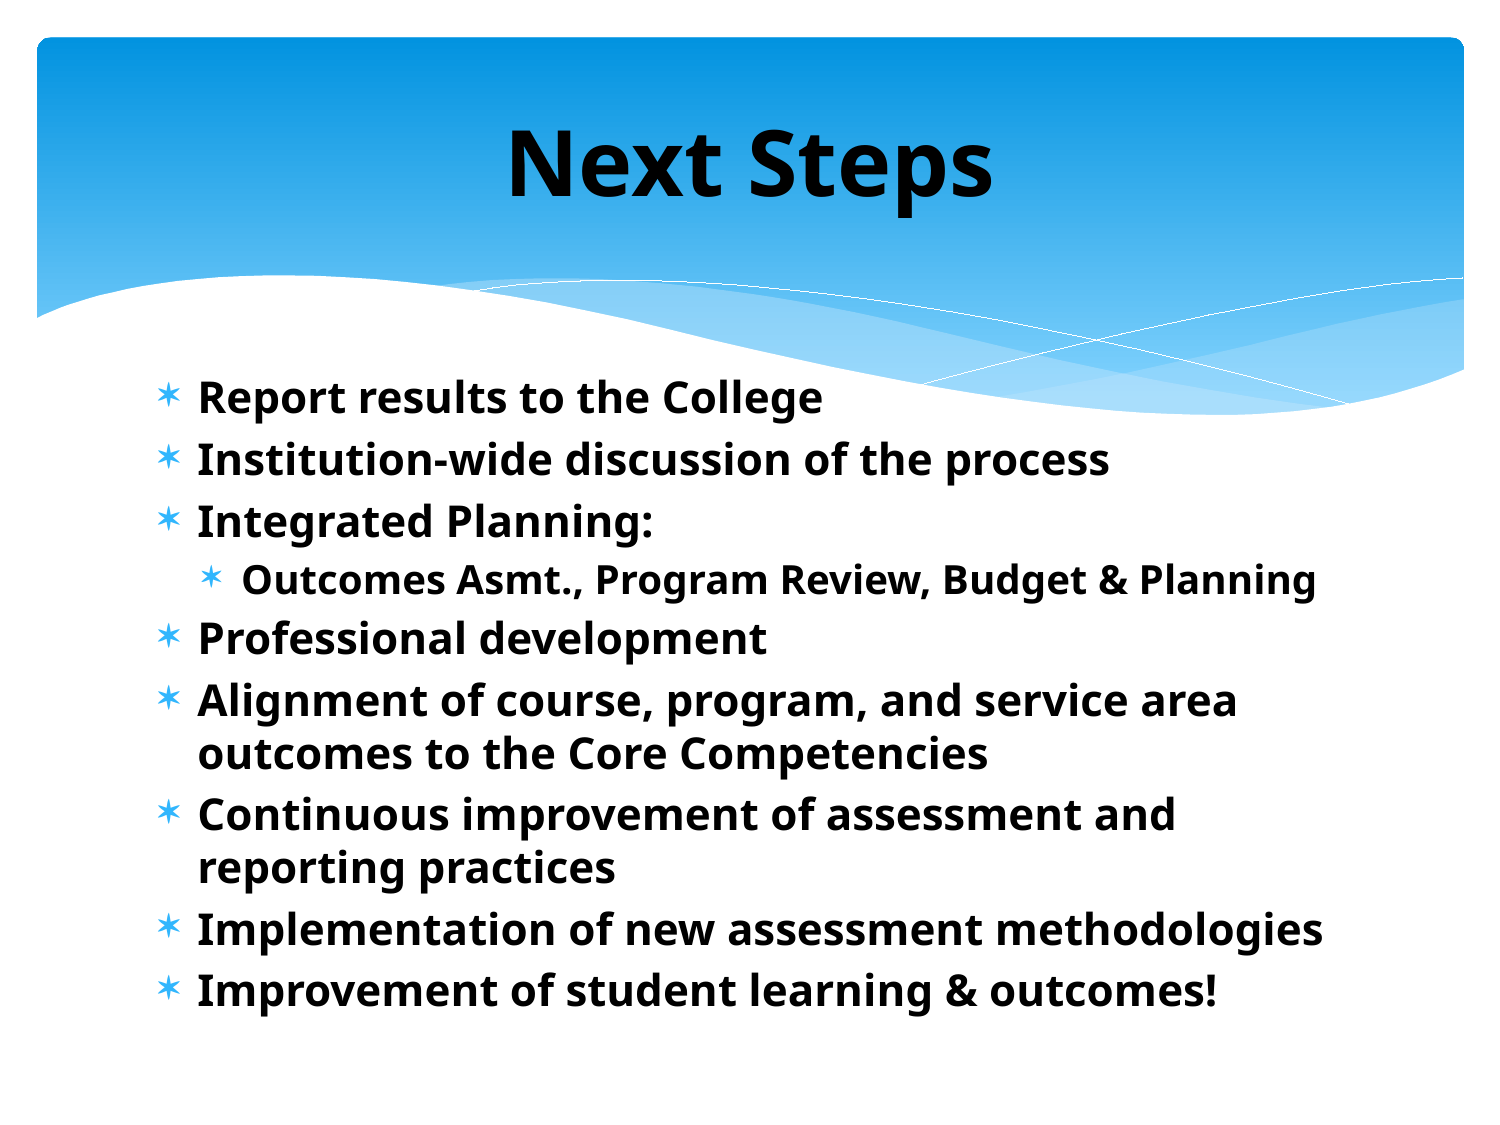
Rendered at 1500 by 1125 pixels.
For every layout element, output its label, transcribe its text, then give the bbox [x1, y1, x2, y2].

list Report results to the College Institution-wide discussion of the process Integrated Planning: Outcomes Asmt., Program Review, Budget & Planning Professional development Alignment of course, program, and service area outcomes to the Core Competencies Continuous improvement of assessment and reporting practices Implementation of new assessment methodologies Improvement of student learning & outcomes! [143, 362, 1359, 1088]
title Next Steps [75, 56, 1425, 263]
